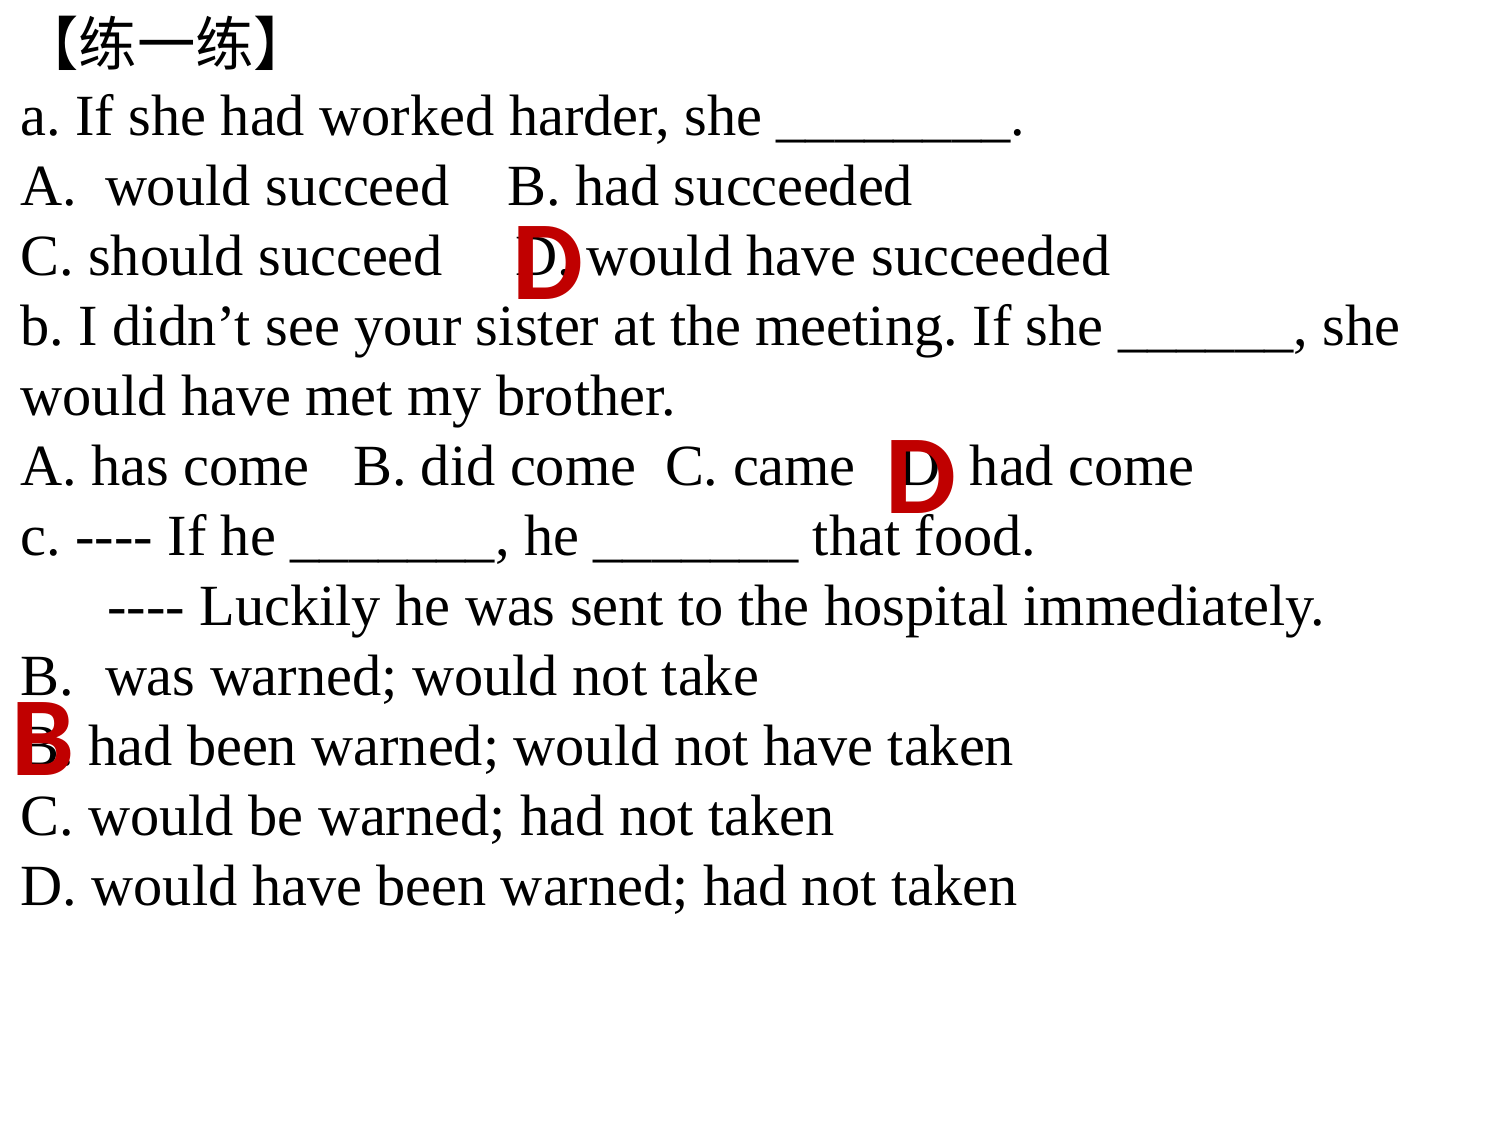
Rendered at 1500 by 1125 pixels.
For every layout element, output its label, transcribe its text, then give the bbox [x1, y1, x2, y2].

text_box D [870, 393, 1074, 544]
text_box D [497, 179, 700, 329]
text_box 【练一练】 a. If she had worked harder, she ________. would succeed B. had succeeded C. should succeed D. would have succeeded b. I didn’t see your sister at the meeting. If she ______, she would have met my brother. A. has come B. did come C. came D. had come c. ---- If he _______, he _______ that food. ---- Luckily he was sent to the hospital immediately. was warned; would not take B. had been warned; would not have taken C. would be warned; had not taken D. would have been warned; had not taken [5, 0, 1483, 995]
text_box B [0, 655, 200, 806]
